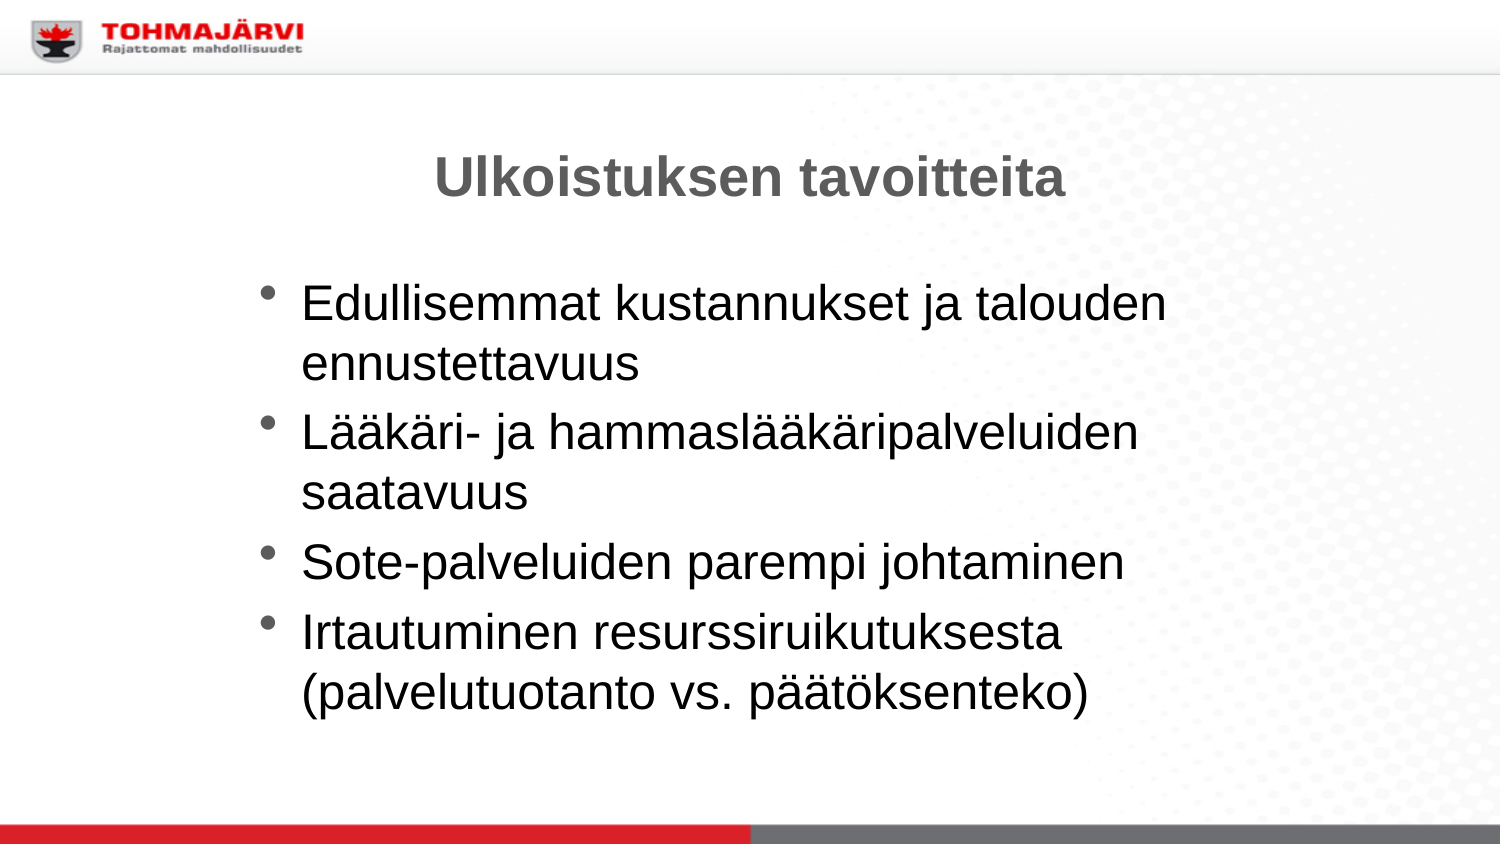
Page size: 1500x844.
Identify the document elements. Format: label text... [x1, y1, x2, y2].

title Ulkoistuksen tavoitteita [75, 129, 1425, 219]
list Edullisemmat kustannukset ja talouden ennustettavuus Lääkäri- ja hammaslääkäripalveluiden saatavuus Sote-palveluiden parempi johtaminen Irtautuminen resurssiruikutuksesta (palvelutuotanto vs. päätöksenteko) [243, 262, 1257, 777]
picture [0, 0, 1500, 844]
